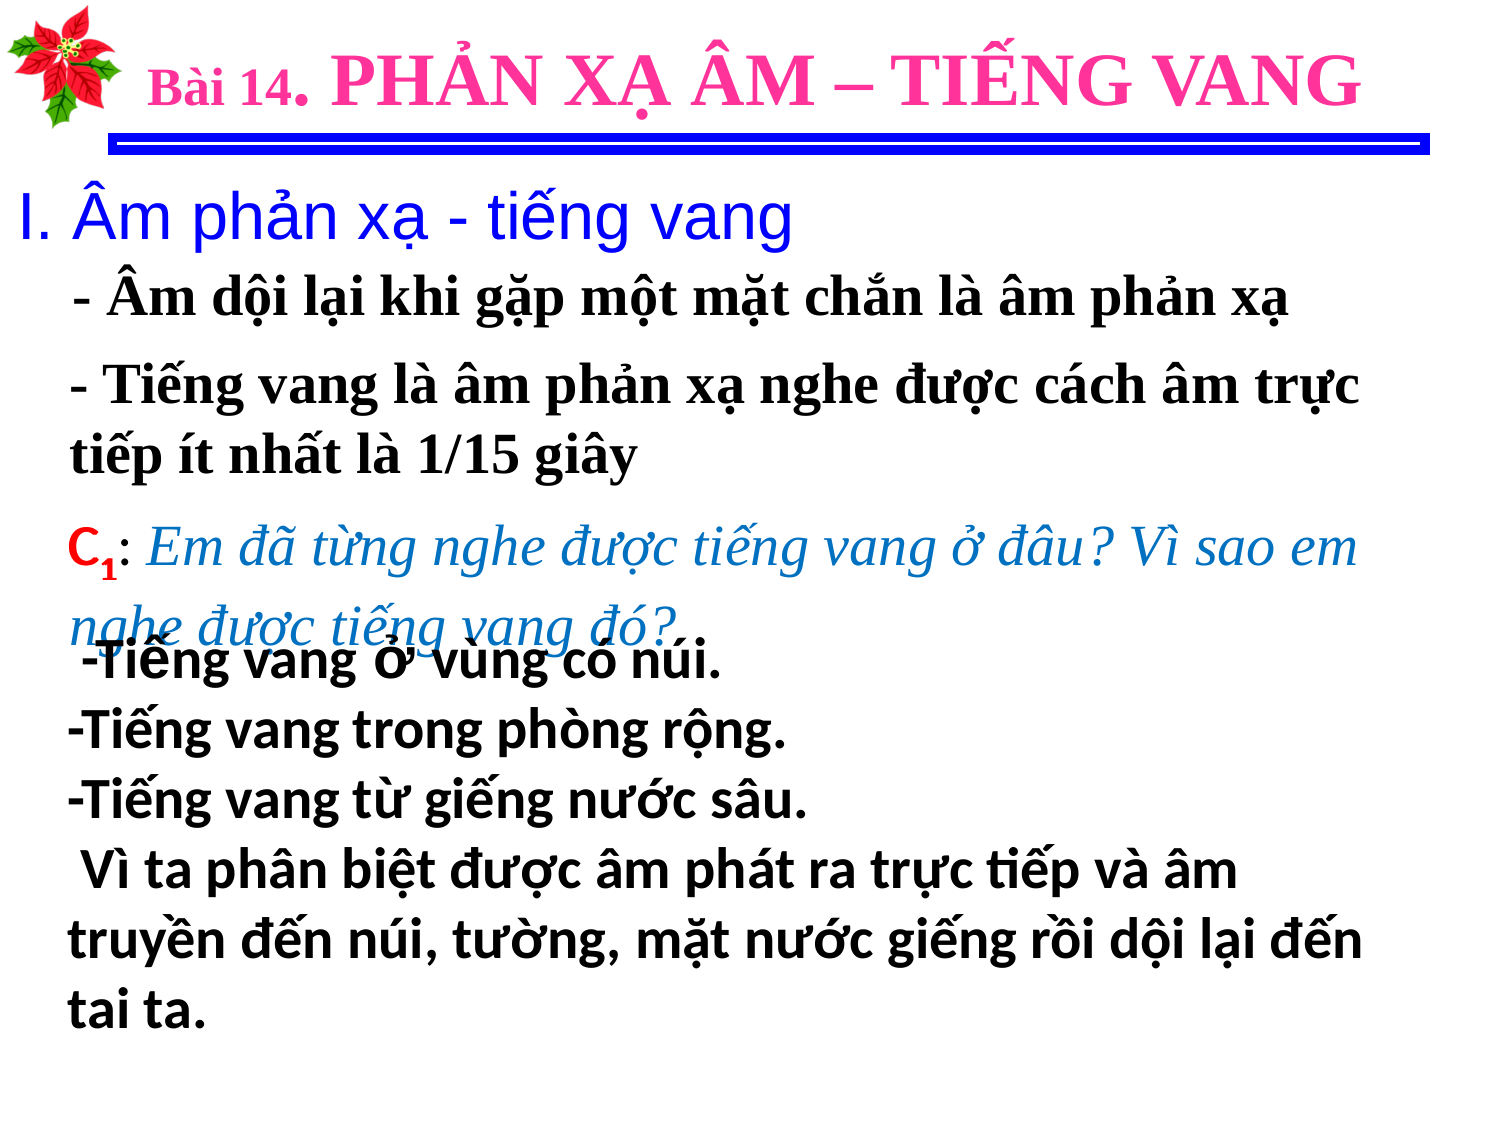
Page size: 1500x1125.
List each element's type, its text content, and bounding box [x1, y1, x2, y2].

text_box C1 -Tiếng vang ở vùng có núi. -Tiếng vang trong phòng rộng. -Tiếng vang từ giếng nước sâu. Vì ta phân biệt được âm phát ra trực tiếp và âm truyền đến núi, tường, mặt nước giếng rồi dội lại đến tai ta. [59, 500, 1410, 1125]
text_box C1: Em đã từng nghe được tiếng vang ở đâu? Vì sao em nghe được tiếng vang đó? [62, 499, 1438, 665]
text_box - Tiếng vang là âm phản xạ nghe được cách âm trực tiếp ít nhất là 1/15 giây [62, 337, 1450, 493]
text_box Bài 14. PHẢN XẠ ÂM – TIẾNG VANG [137, 24, 1375, 125]
text_box - Âm dội lại khi gặp một mặt chắn là âm phản xạ [49, 249, 1463, 335]
picture [1, 0, 132, 134]
text_box [112, 137, 1425, 150]
text_box I. Âm phản xạ - tiếng vang [9, 165, 803, 260]
